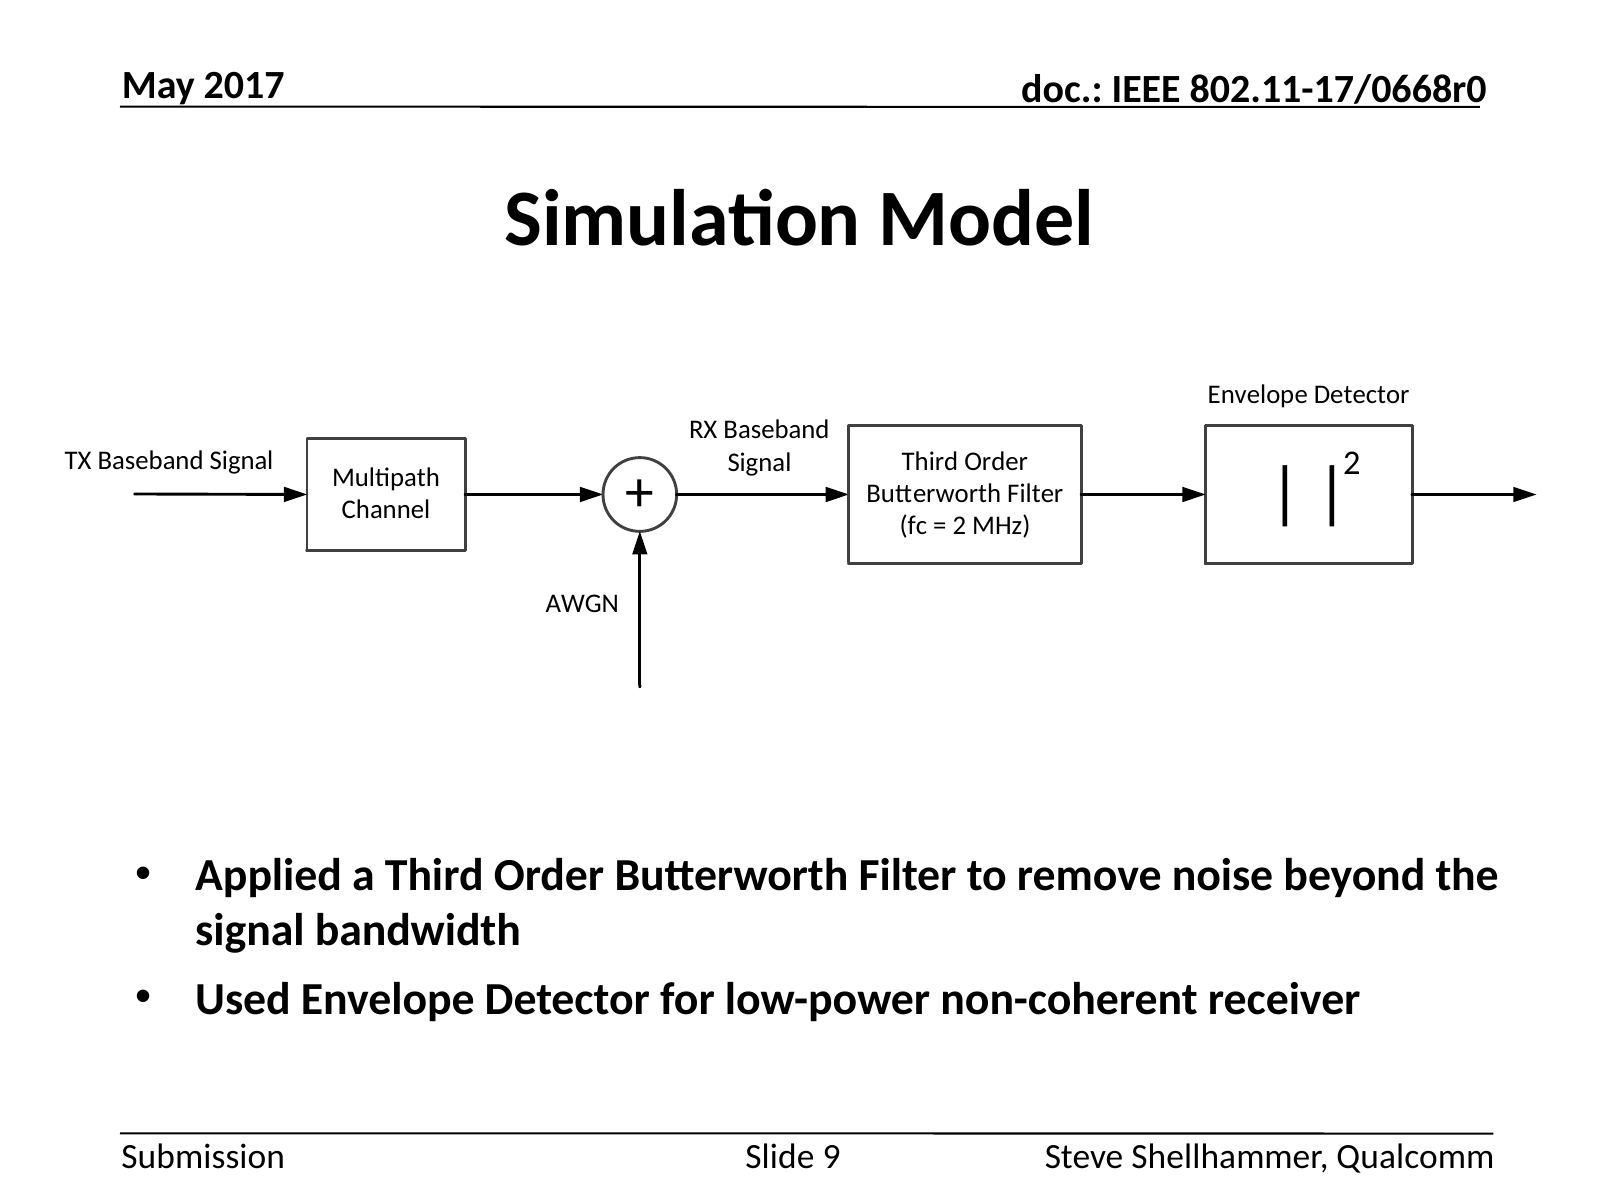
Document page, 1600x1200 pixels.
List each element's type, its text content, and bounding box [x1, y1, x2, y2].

picture [62, 372, 1539, 691]
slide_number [121, 58, 451, 107]
slide_number Slide 9 [733, 1132, 854, 1197]
footer Steve Shellhammer, Qualcomm [937, 1132, 1495, 1174]
title Simulation Model [119, 119, 1480, 307]
list Applied a Third Order Butterworth Filter to remove noise beyond the signal bandwidth Used Envelope Detector for low-power non-coherent receiver [119, 837, 1526, 1067]
